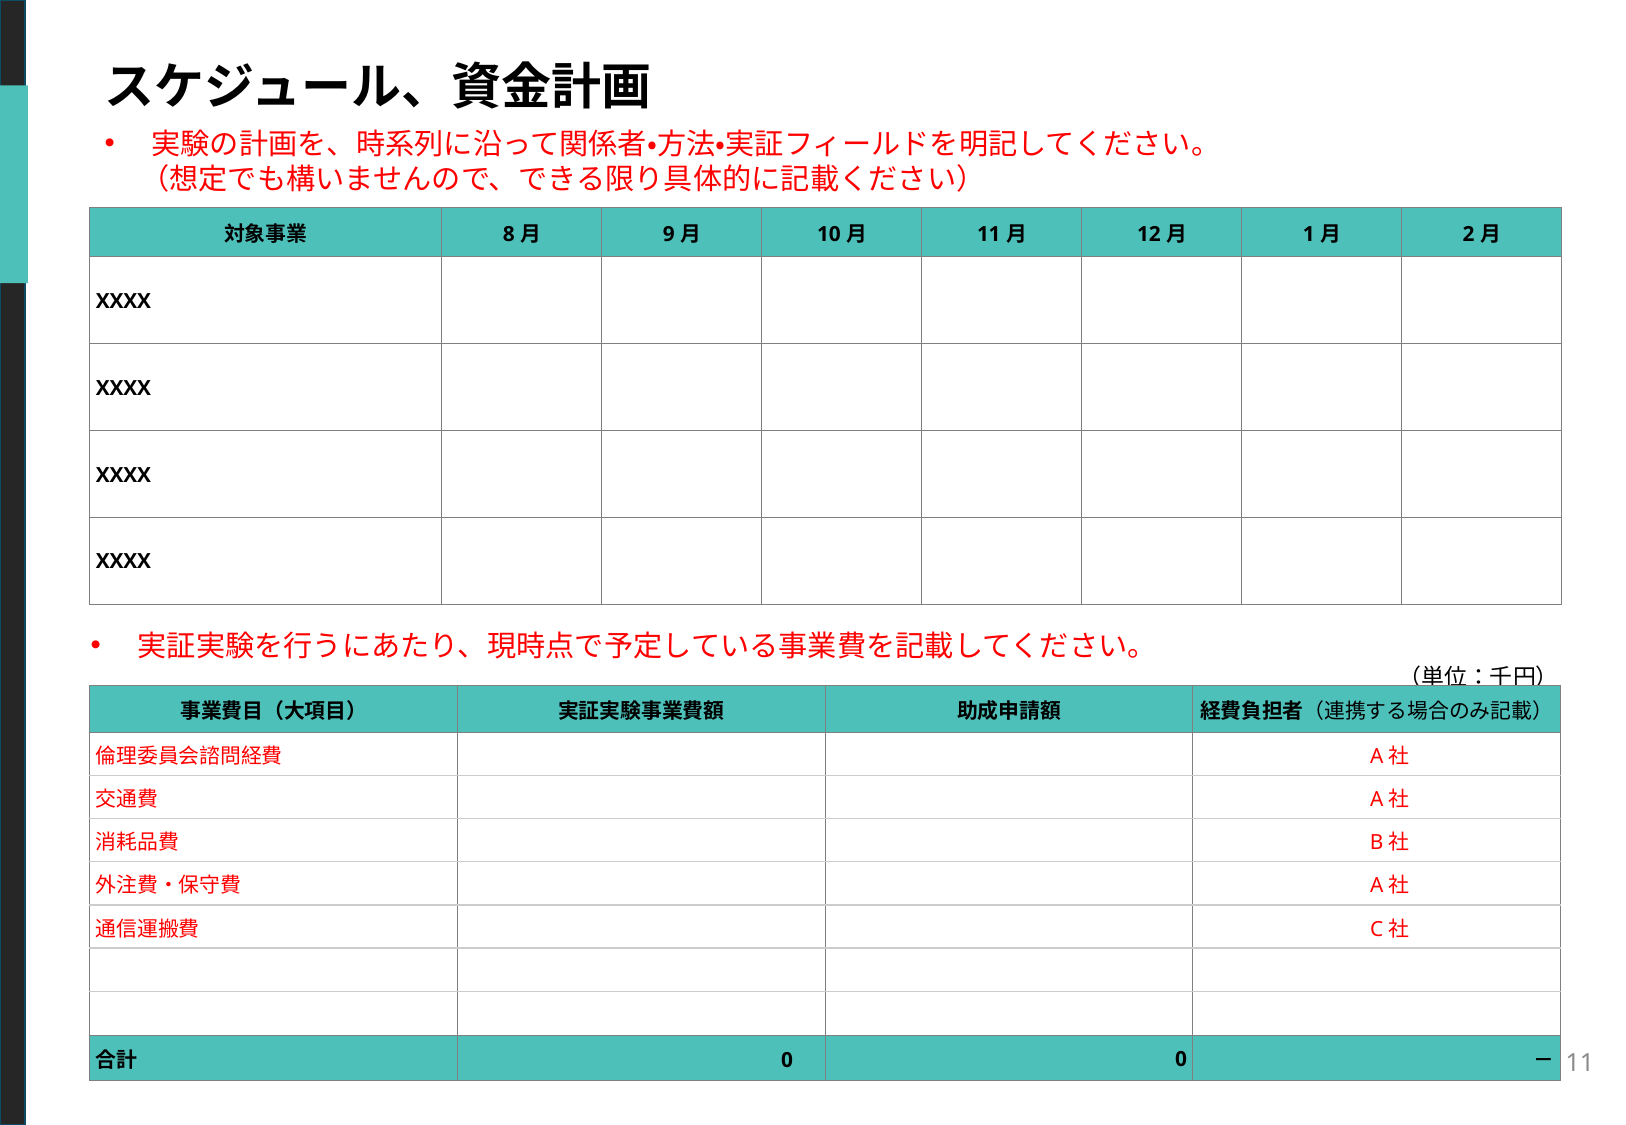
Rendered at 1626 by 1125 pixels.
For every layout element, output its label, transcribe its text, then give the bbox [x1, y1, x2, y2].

table_cell [1242, 518, 1401, 604]
table_cell [1193, 992, 1560, 1035]
table_cell [762, 518, 921, 604]
table_cell A社 [1193, 776, 1560, 818]
table_cell [826, 733, 1192, 775]
text_box 実験の計画を、時系列に沿って関係者・方法・実証フィールドを明記してください。 （想定でも構いませんので、できる限り具体的に記載ください） [89, 117, 1561, 203]
table_cell A社 [1193, 733, 1560, 775]
table_cell [1402, 518, 1561, 604]
text_box 実証実験を行うにあたり、現時点で予定している事業費を記載してください。 [75, 619, 1504, 670]
table_cell [458, 862, 825, 904]
table_cell [922, 257, 1081, 343]
table_cell 通信運搬費 [90, 906, 457, 947]
table_cell [458, 733, 825, 775]
table_cell [762, 344, 921, 430]
table_cell 0 [826, 1036, 1192, 1080]
table_cell XXXX [90, 431, 441, 517]
table_cell [826, 906, 1192, 947]
table_cell [762, 431, 921, 517]
table_header 11月 [922, 208, 1081, 256]
table_cell [762, 257, 921, 343]
text_box [0, 84, 29, 284]
table_header 2月 [1402, 208, 1561, 256]
table_cell [1082, 431, 1241, 517]
table_cell [442, 257, 601, 343]
table_cell [1402, 344, 1561, 430]
table_cell [922, 344, 1081, 430]
table_cell [1242, 257, 1401, 343]
table_cell [442, 431, 601, 517]
table_cell 外注費・保守費 [90, 862, 457, 904]
text_box [0, 0, 26, 84]
table_cell [602, 257, 761, 343]
table_header 12月 [1082, 208, 1241, 256]
table_cell 倫理委員会諮問経費 [90, 733, 457, 775]
table_cell 事業費目（大項目） [90, 686, 457, 732]
table_cell [458, 992, 825, 1035]
table_cell [90, 992, 457, 1035]
table_cell [826, 776, 1192, 818]
table_cell [826, 819, 1192, 861]
table_cell － [1193, 1036, 1243, 1080]
table_cell [826, 949, 1192, 991]
table_header 対象事業 [90, 208, 441, 256]
table_cell [1402, 257, 1561, 343]
table_header 1月 [1242, 208, 1401, 256]
table_header 8月 [442, 208, 601, 256]
table_cell [1242, 431, 1401, 517]
table_cell [442, 344, 601, 430]
table_cell [1082, 518, 1241, 604]
table_cell [1402, 431, 1561, 517]
text_box スケジュール、資金計画 [89, 47, 1582, 123]
table_cell 交通費 [90, 776, 457, 818]
table_cell A社 [1193, 862, 1560, 904]
table_cell [922, 518, 1081, 604]
table_cell 消耗品費 [90, 819, 457, 861]
table_cell [826, 862, 1192, 904]
table_cell XXXX [90, 344, 441, 430]
table_cell 実証実験事業費額 [458, 686, 825, 732]
table_cell [602, 518, 761, 604]
table_cell [458, 949, 825, 991]
table_cell [826, 992, 1192, 1035]
table_cell 経費負担者（連携する場合のみ記載） [1193, 686, 1560, 732]
table_cell [458, 819, 825, 861]
table_cell C社 [1193, 906, 1560, 947]
text_box [0, 284, 26, 1125]
text_box 11 [1243, 1033, 1610, 1093]
table_cell [1082, 257, 1241, 343]
table_cell 助成申請額 [826, 686, 1192, 732]
table_cell [1082, 344, 1241, 430]
table_cell [90, 949, 457, 991]
table_cell [458, 906, 825, 947]
table_cell 合計 [90, 1036, 457, 1080]
table_cell [602, 431, 761, 517]
table_cell B社 [1193, 819, 1560, 861]
table_cell [1242, 344, 1401, 430]
table_cell XXXX [90, 257, 441, 343]
table_header 10月 [762, 208, 921, 256]
table_cell [458, 776, 825, 818]
table_cell [602, 344, 761, 430]
table_cell [922, 431, 1081, 517]
table_header （単位：千円） [90, 657, 1560, 685]
table_cell [442, 518, 601, 604]
table_cell XXXX [90, 518, 441, 604]
table_cell [1193, 949, 1560, 991]
table_header 9月 [602, 208, 761, 256]
table_cell 0 [458, 1036, 825, 1080]
